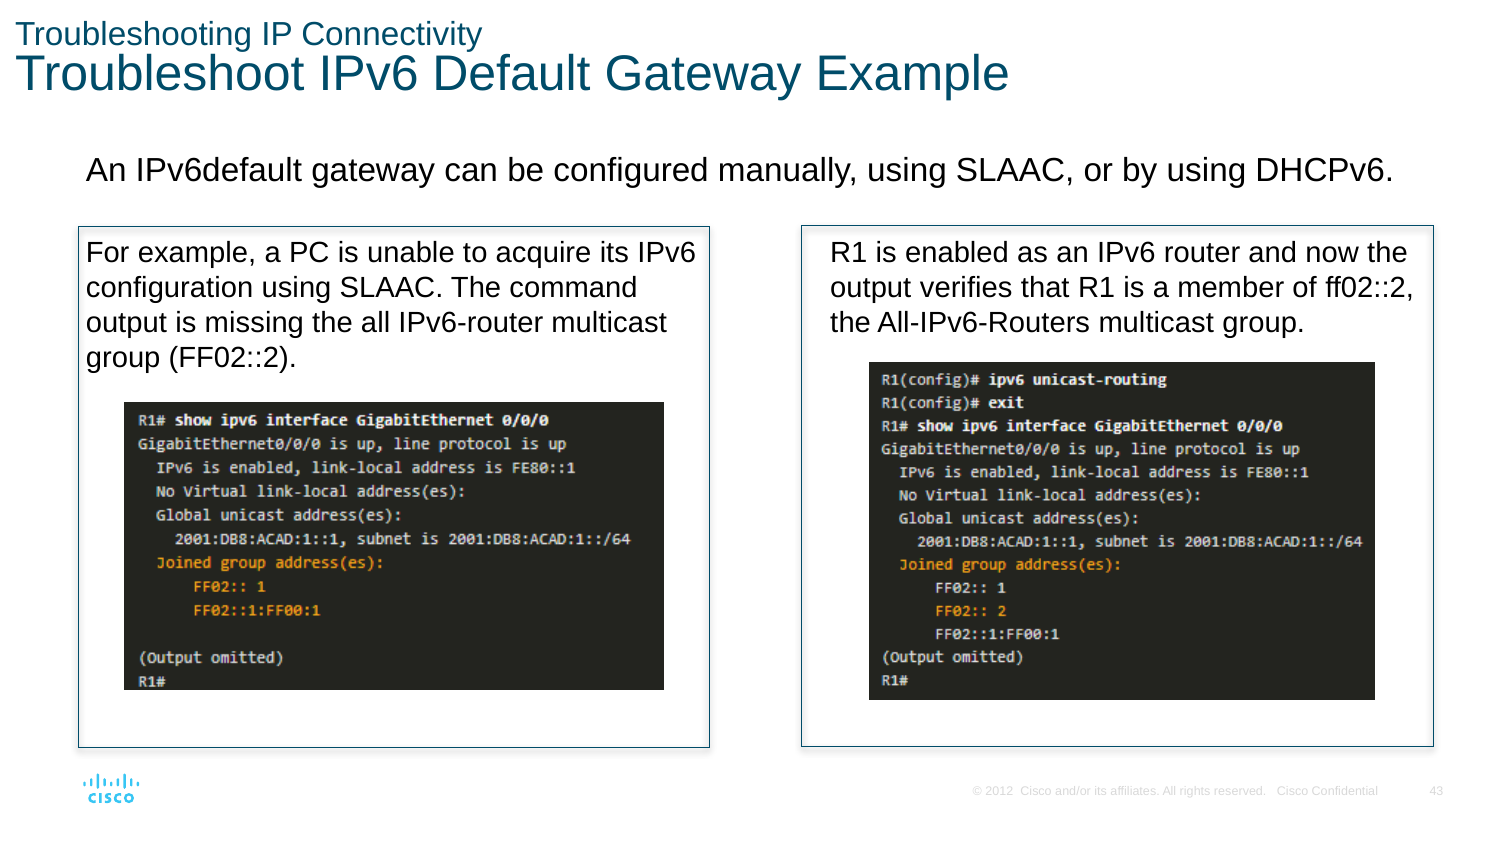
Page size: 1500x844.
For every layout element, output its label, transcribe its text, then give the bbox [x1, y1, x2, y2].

title Troubleshooting IP Connectivity Troubleshoot IPv6 Default Gateway Example [0, 0, 1369, 121]
list An IPv6default gateway can be configured manually, using SLAAC, or by using DHCPv6. [70, 140, 1430, 208]
picture [124, 402, 664, 690]
text_box R1 is enabled as an IPv6 router and now the output verifies that R1 is a member of ff02::2, the All-IPv6-Routers multicast group. [815, 225, 1466, 363]
text_box [78, 384, 710, 748]
text_box For example, a PC is unable to acquire its IPv6 configuration using SLAAC. The command output is missing the all IPv6-router multicast group (FF02::2). [70, 225, 722, 384]
text_box [801, 225, 1434, 747]
picture [869, 362, 1375, 701]
